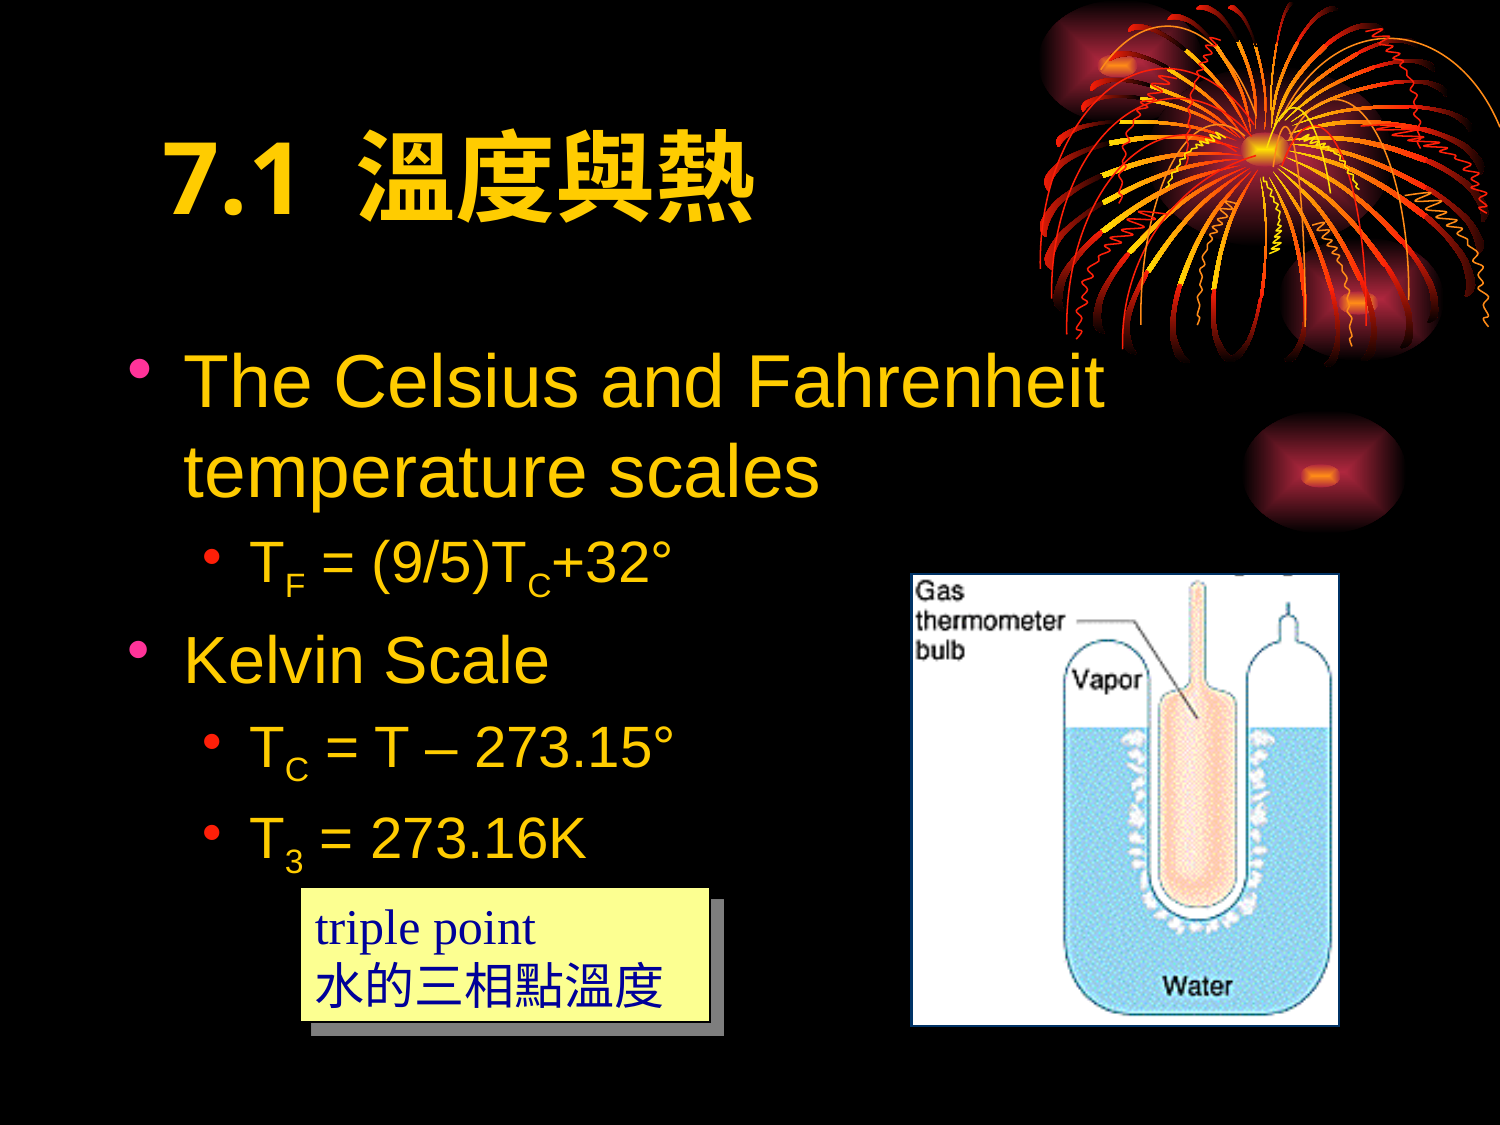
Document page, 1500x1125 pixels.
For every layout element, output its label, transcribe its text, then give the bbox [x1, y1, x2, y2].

title 7.1 溫度與熱 [147, 54, 1140, 295]
text_box triple point 水的三相點溫度 [300, 887, 710, 1023]
list The Celsius and Fahrenheit temperature scales TF = (9/5)TC+32° Kelvin Scale TC = T – 273.15° T3 = 273.16K [112, 324, 1388, 1001]
picture [912, 574, 1339, 1026]
